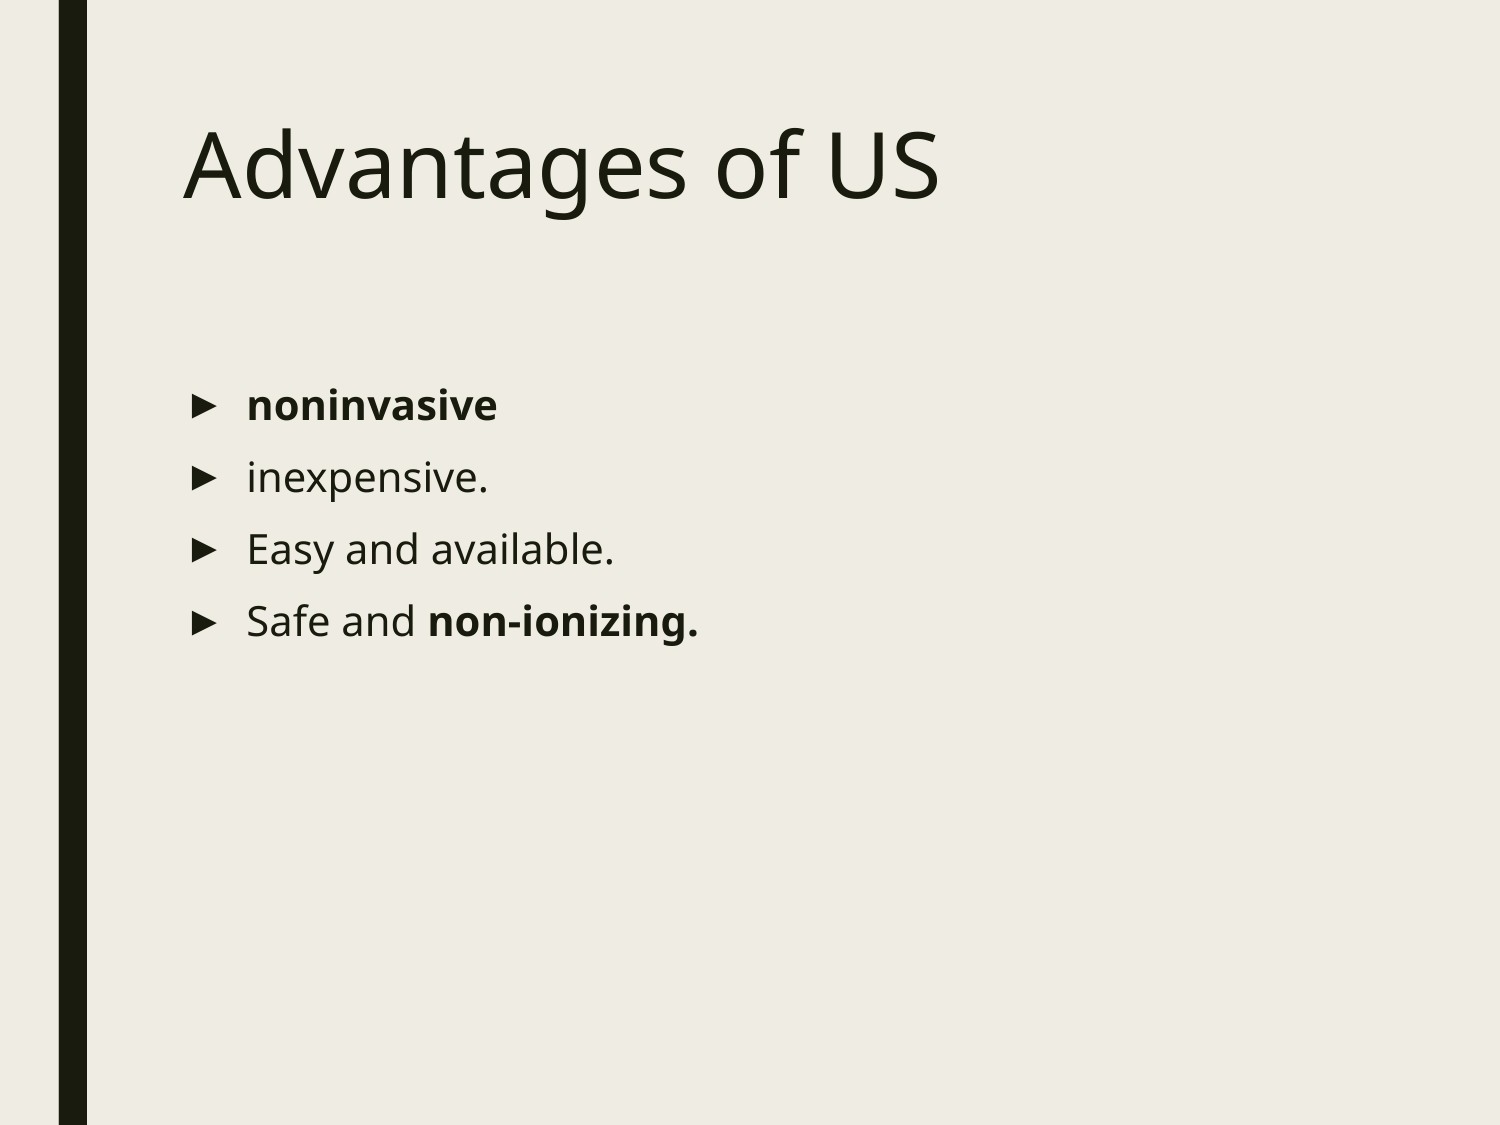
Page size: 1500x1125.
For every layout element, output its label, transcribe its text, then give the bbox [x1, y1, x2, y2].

list noninvasive inexpensive. Easy and available. Safe and non-ionizing. [168, 375, 1351, 963]
title Advantages of US [168, 112, 1351, 357]
